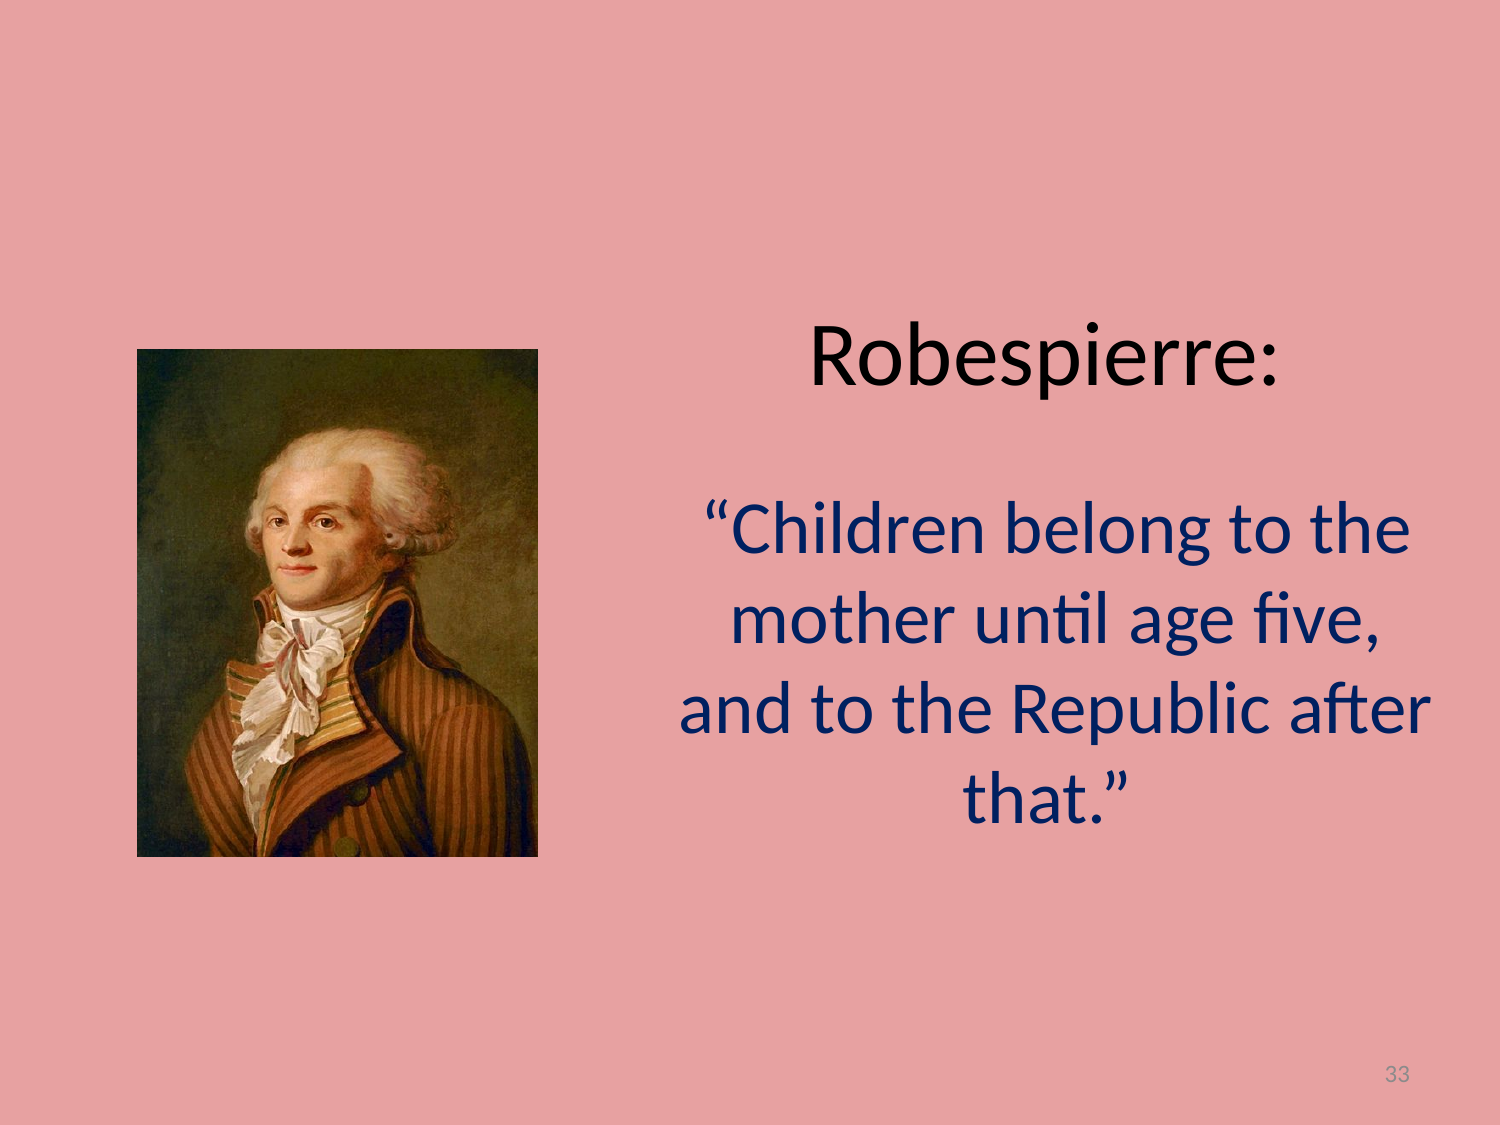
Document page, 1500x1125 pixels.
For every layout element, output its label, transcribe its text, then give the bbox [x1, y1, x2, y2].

slide_number 33 [1074, 1042, 1425, 1103]
picture [137, 349, 538, 857]
title Robespierre: “Children belong to the mother until age five, and to the Republic after that.” [650, 50, 1463, 1083]
